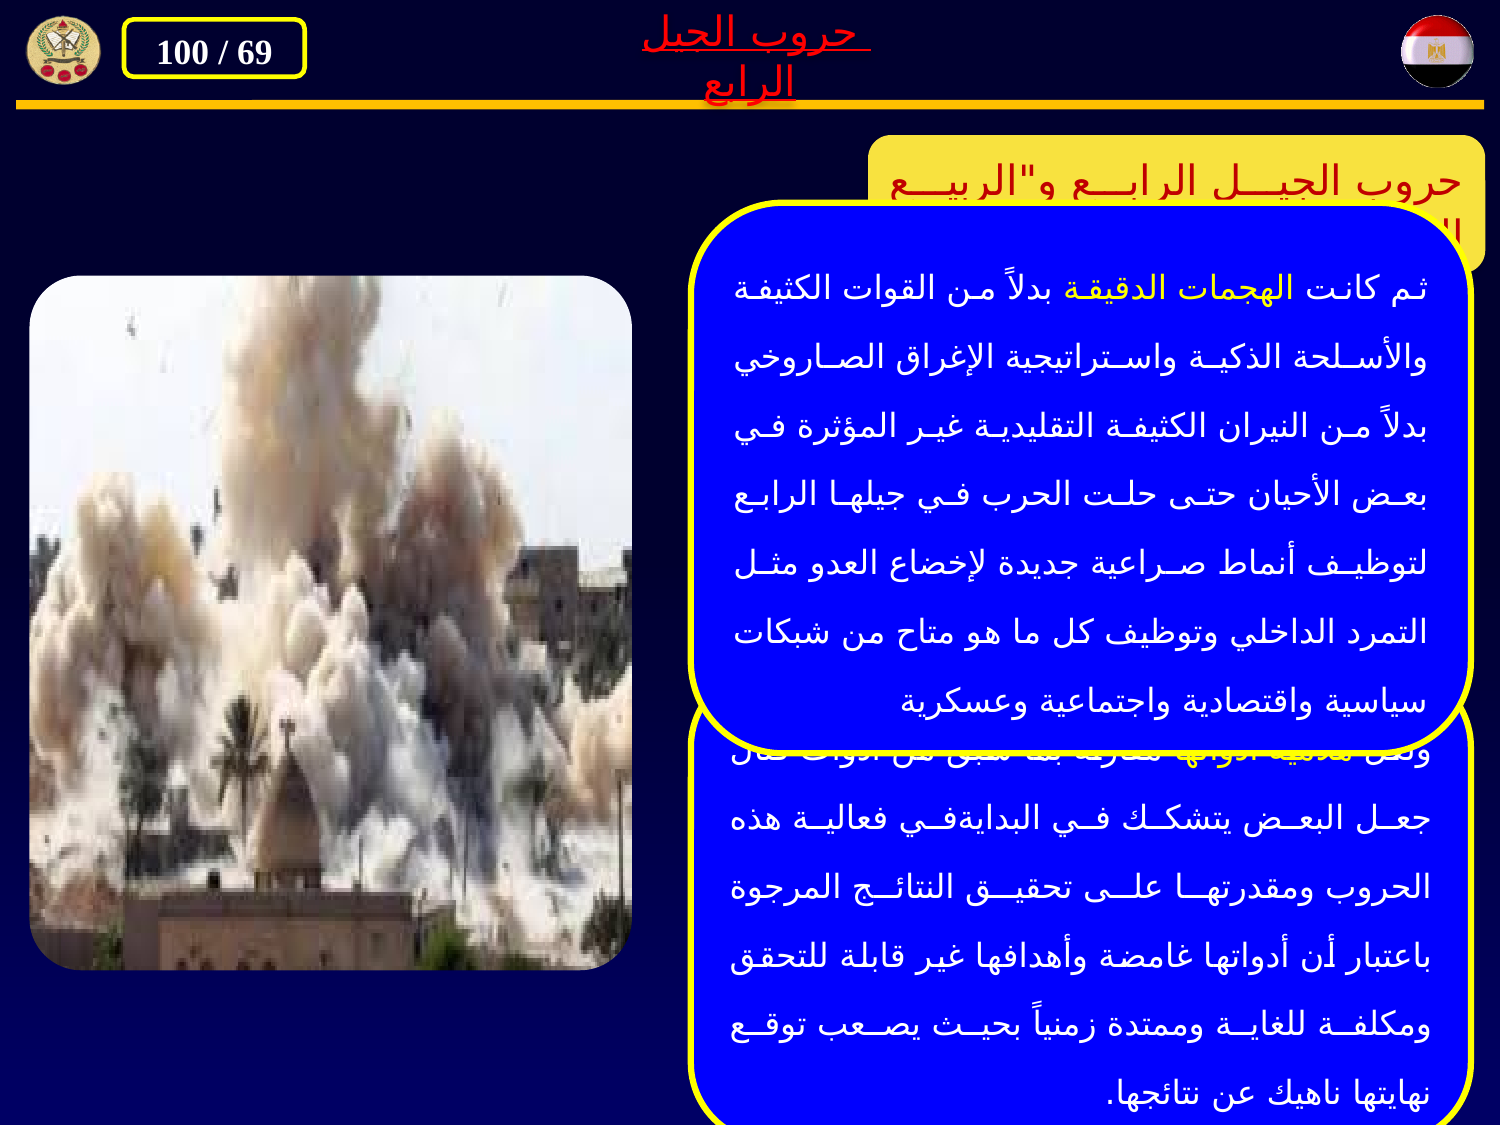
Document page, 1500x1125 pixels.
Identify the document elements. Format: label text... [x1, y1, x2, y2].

picture [29, 275, 633, 971]
text_box حروب الجيل الرابع و"الربيع العربي" [868, 135, 1486, 273]
text_box ولعل هلامية أدواتها مقارنة بما سبق من أدوات قتال جعل البعض يتشكك في البدايةفي فعالية هذه الحروب ومقدرتها على تحقيق النتائج المرجوة باعتبار أن أدواتها غامضة وأهدافها غير قابلة للتحقق ومكلفة للغاية وممتدة زمنياً بحيث يصعب توقع نهايتها ناهيك عن نتائجها. [690, 706, 1471, 1125]
text_box ثم كانت الهجمات الدقيقة بدلاً من القوات الكثيفة والأسلحة الذكية واستراتيجية الإغراق الصاروخي بدلاً من النيران الكثيفة التقليدية غير المؤثرة في بعض الأحيان حتى حلت الحرب في جيلها الرابع لتوظيف أنماط صراعية جديدة لإخضاع العدو مثل التمرد الداخلي وتوظيف كل ما هو متاح من شبكات سياسية واقتصادية واجتماعية وعسكرية [690, 202, 1471, 754]
picture [25, 15, 102, 85]
picture [1401, 15, 1474, 88]
